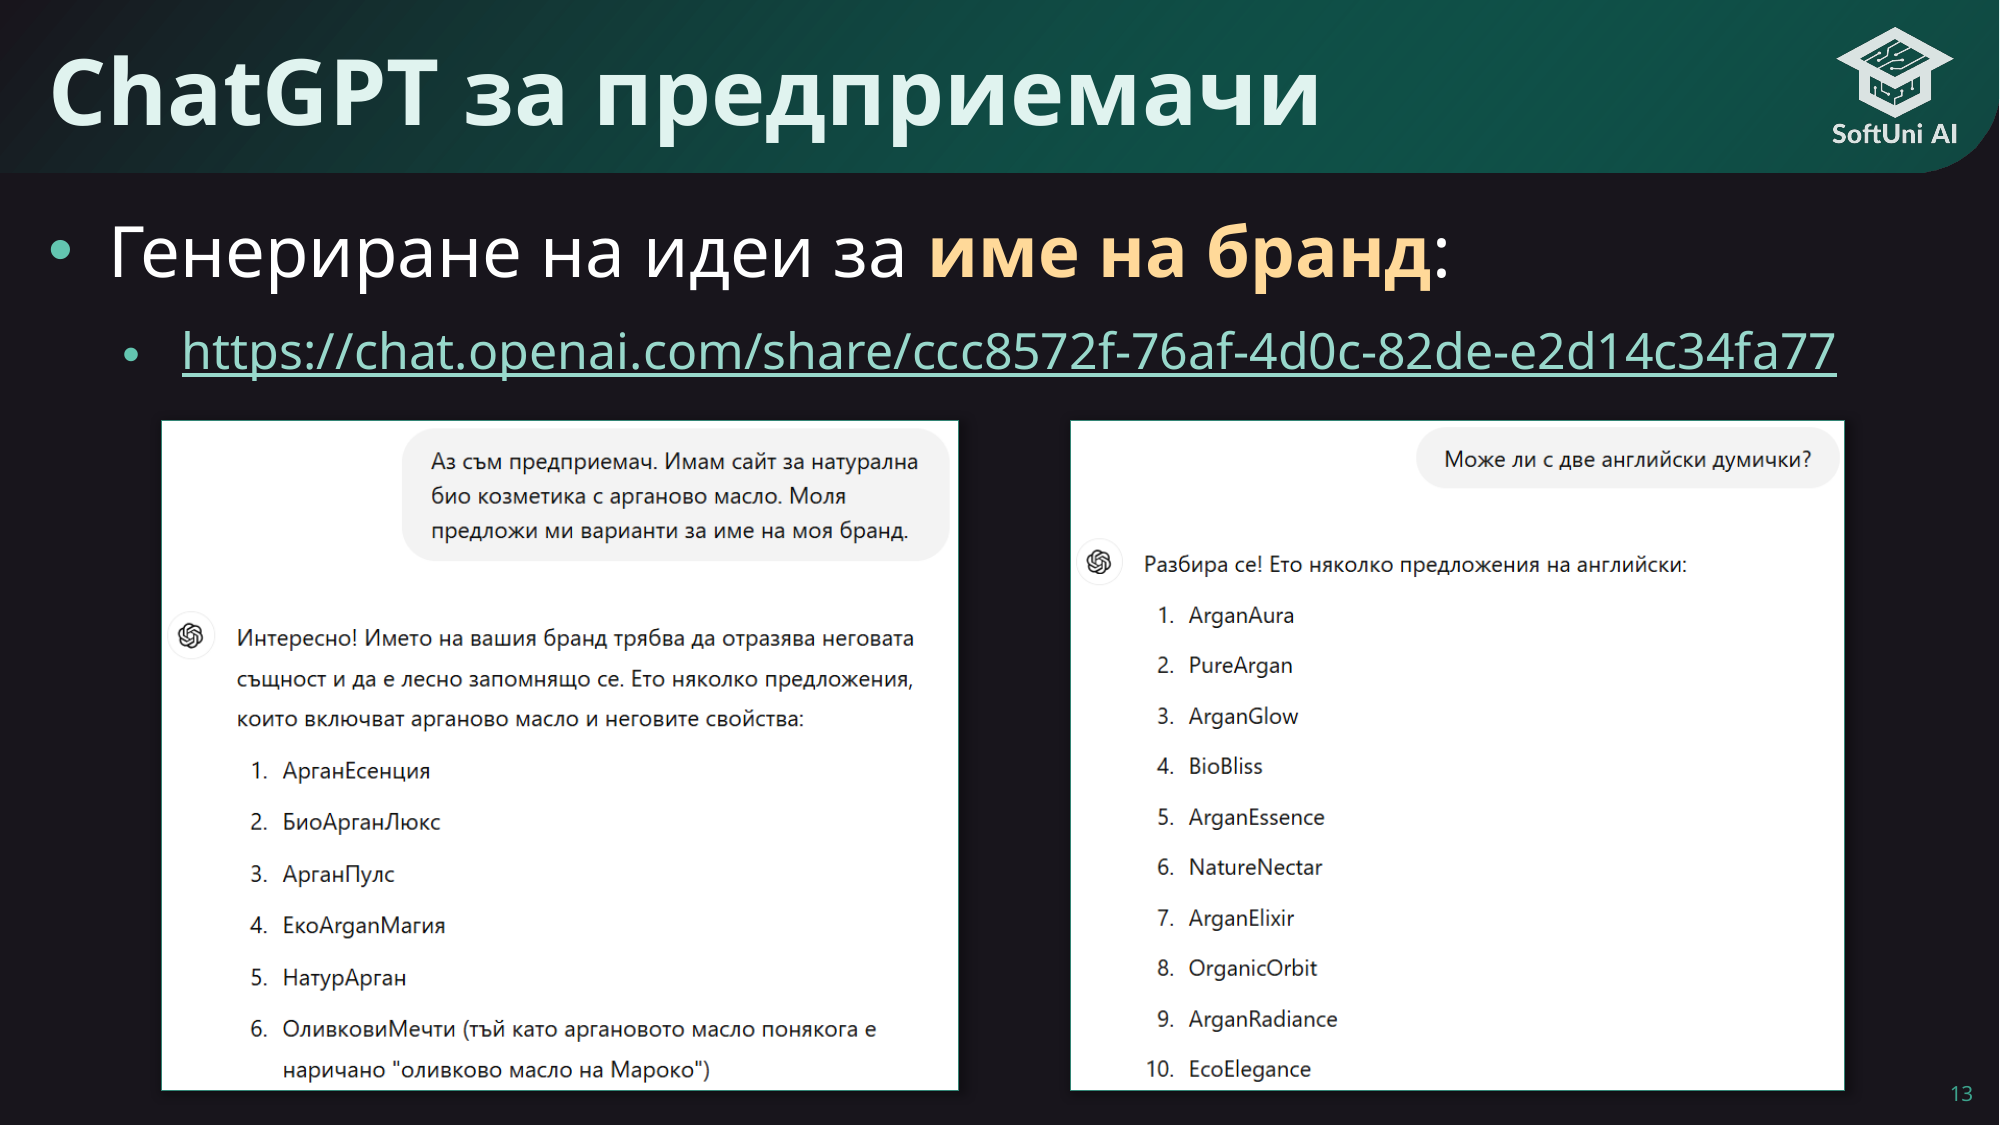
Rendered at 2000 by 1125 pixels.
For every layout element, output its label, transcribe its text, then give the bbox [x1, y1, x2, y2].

picture [1070, 420, 1846, 1091]
list Генериране на идеи за име на бранд: https://chat.openai.com/share/ccc8572f-76af-4d0c-82de-e2d14c34fa77 [31, 196, 1969, 1109]
slide_number 13 [1927, 1067, 1989, 1117]
title ChatGPT за предприемачи [31, 16, 1803, 162]
picture [1832, 26, 1957, 144]
picture [160, 420, 959, 1091]
